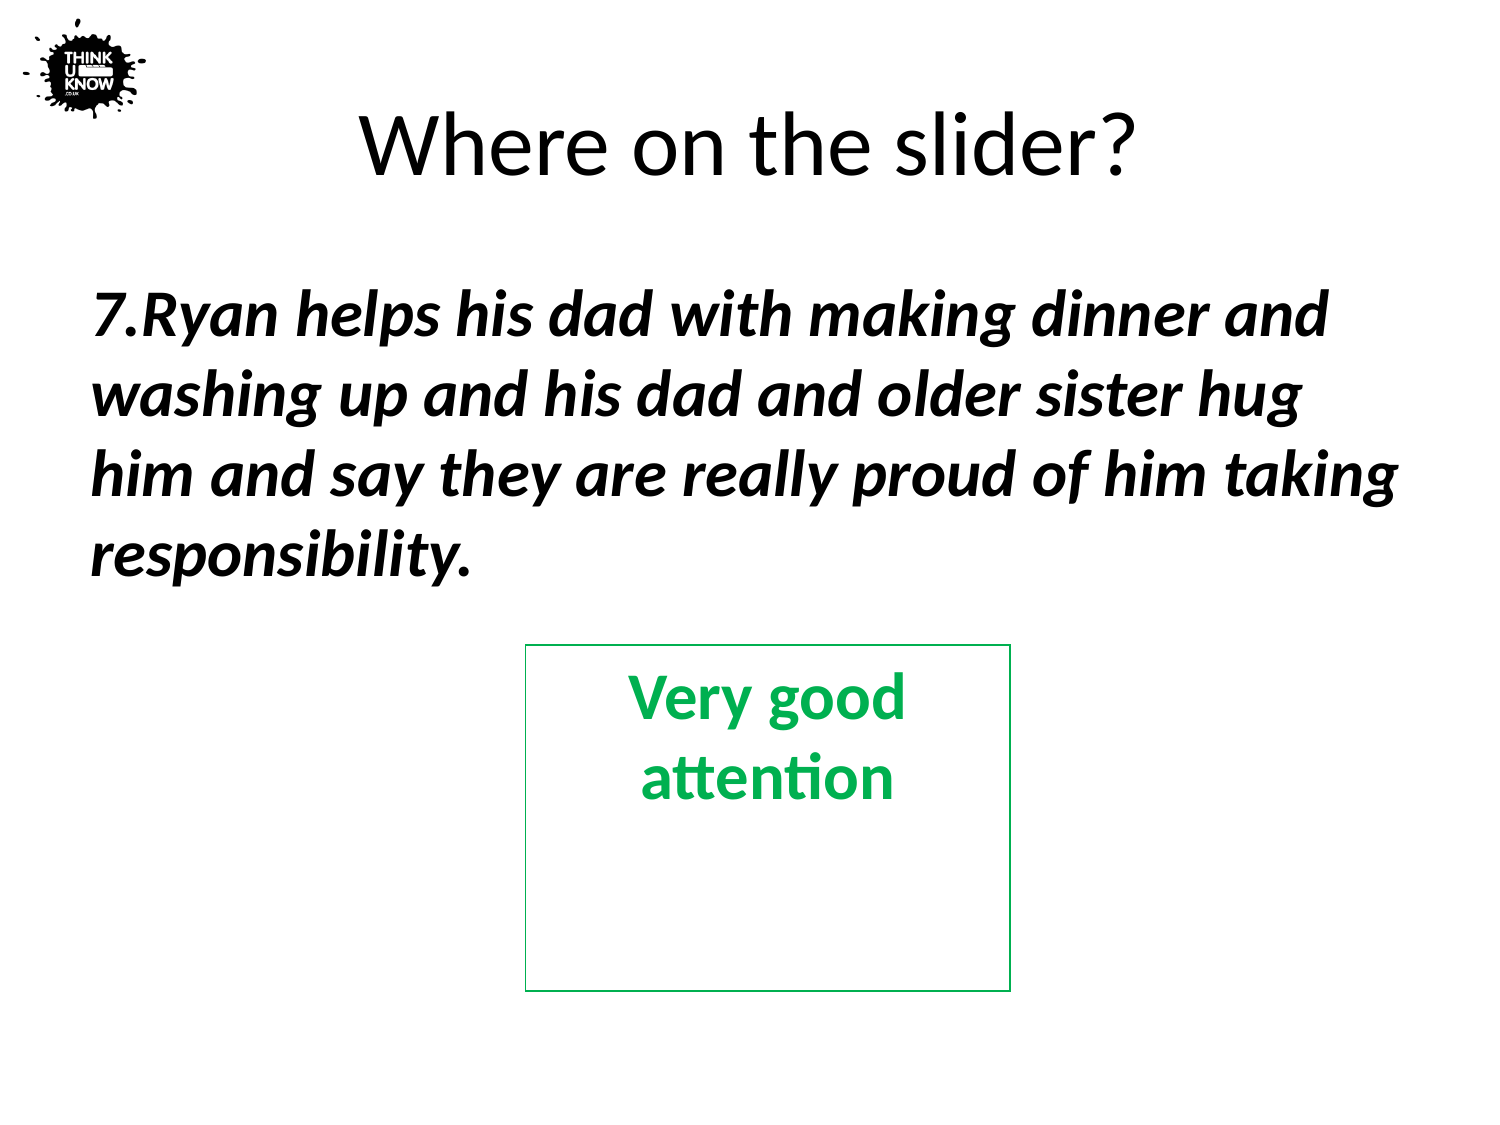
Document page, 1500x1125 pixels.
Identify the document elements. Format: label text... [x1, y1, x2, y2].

picture [0, 0, 176, 137]
list 7.Ryan helps his dad with making dinner and washing up and his dad and older sister hug him and say they are really proud of him taking responsibility. [75, 262, 1425, 1005]
title Where on the slider? [75, 45, 1425, 233]
text_box Very good attention [525, 645, 1010, 991]
